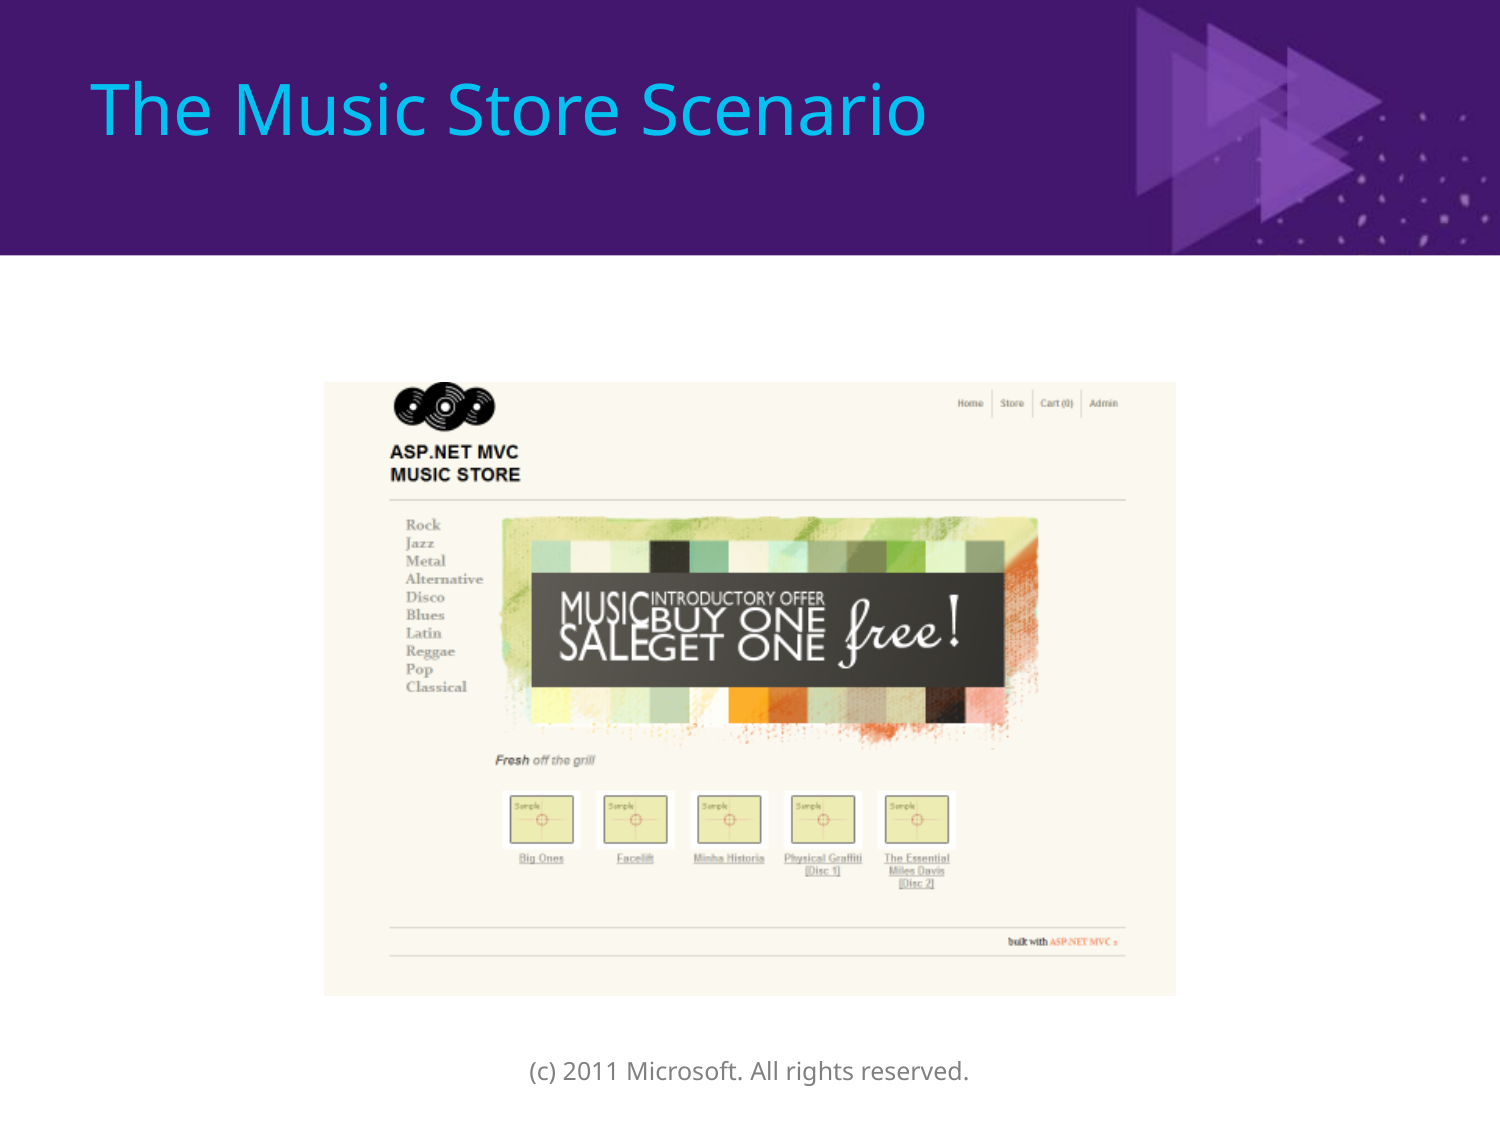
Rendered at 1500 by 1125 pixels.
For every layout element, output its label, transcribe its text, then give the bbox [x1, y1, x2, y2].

picture [323, 382, 1176, 996]
picture [0, 0, 1500, 255]
title The Music Store Scenario [75, 56, 1425, 244]
footer (c) 2011 Microsoft. All rights reserved. [512, 1042, 988, 1103]
